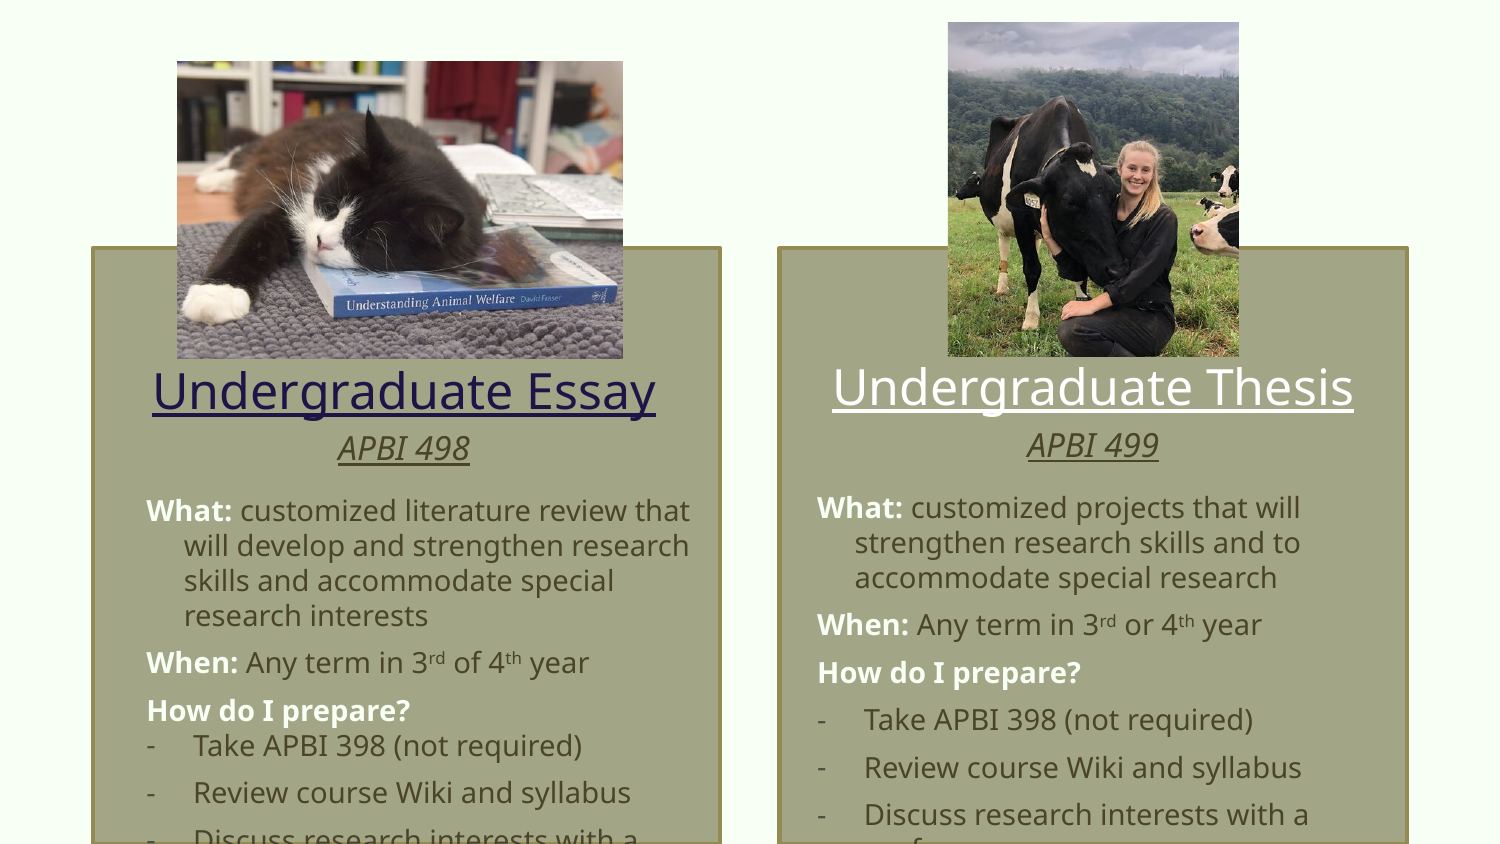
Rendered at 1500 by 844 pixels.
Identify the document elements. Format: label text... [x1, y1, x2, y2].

text_box [777, 246, 1409, 844]
text_box [91, 246, 722, 844]
subtitle What: customized literature review that will develop and strengthen research skills and accommodate special research interests When: Any term in 3rd of 4th year How do I prepare? Take APBI 398 (not required) Review course Wiki and syllabus Discuss research interests with a professor [108, 492, 721, 806]
title Undergraduate Thesis APBI 499 [830, 374, 1356, 469]
subtitle What: customized projects that will strengthen research skills and to accommodate special research When: Any term in 3rd or 4th year How do I prepare? Take APBI 398 (not required) Review course Wiki and syllabus Discuss research interests with a professor [779, 489, 1391, 844]
picture [176, 61, 624, 359]
title Undergraduate Essay APBI 498 [144, 381, 665, 473]
picture [947, 22, 1240, 358]
